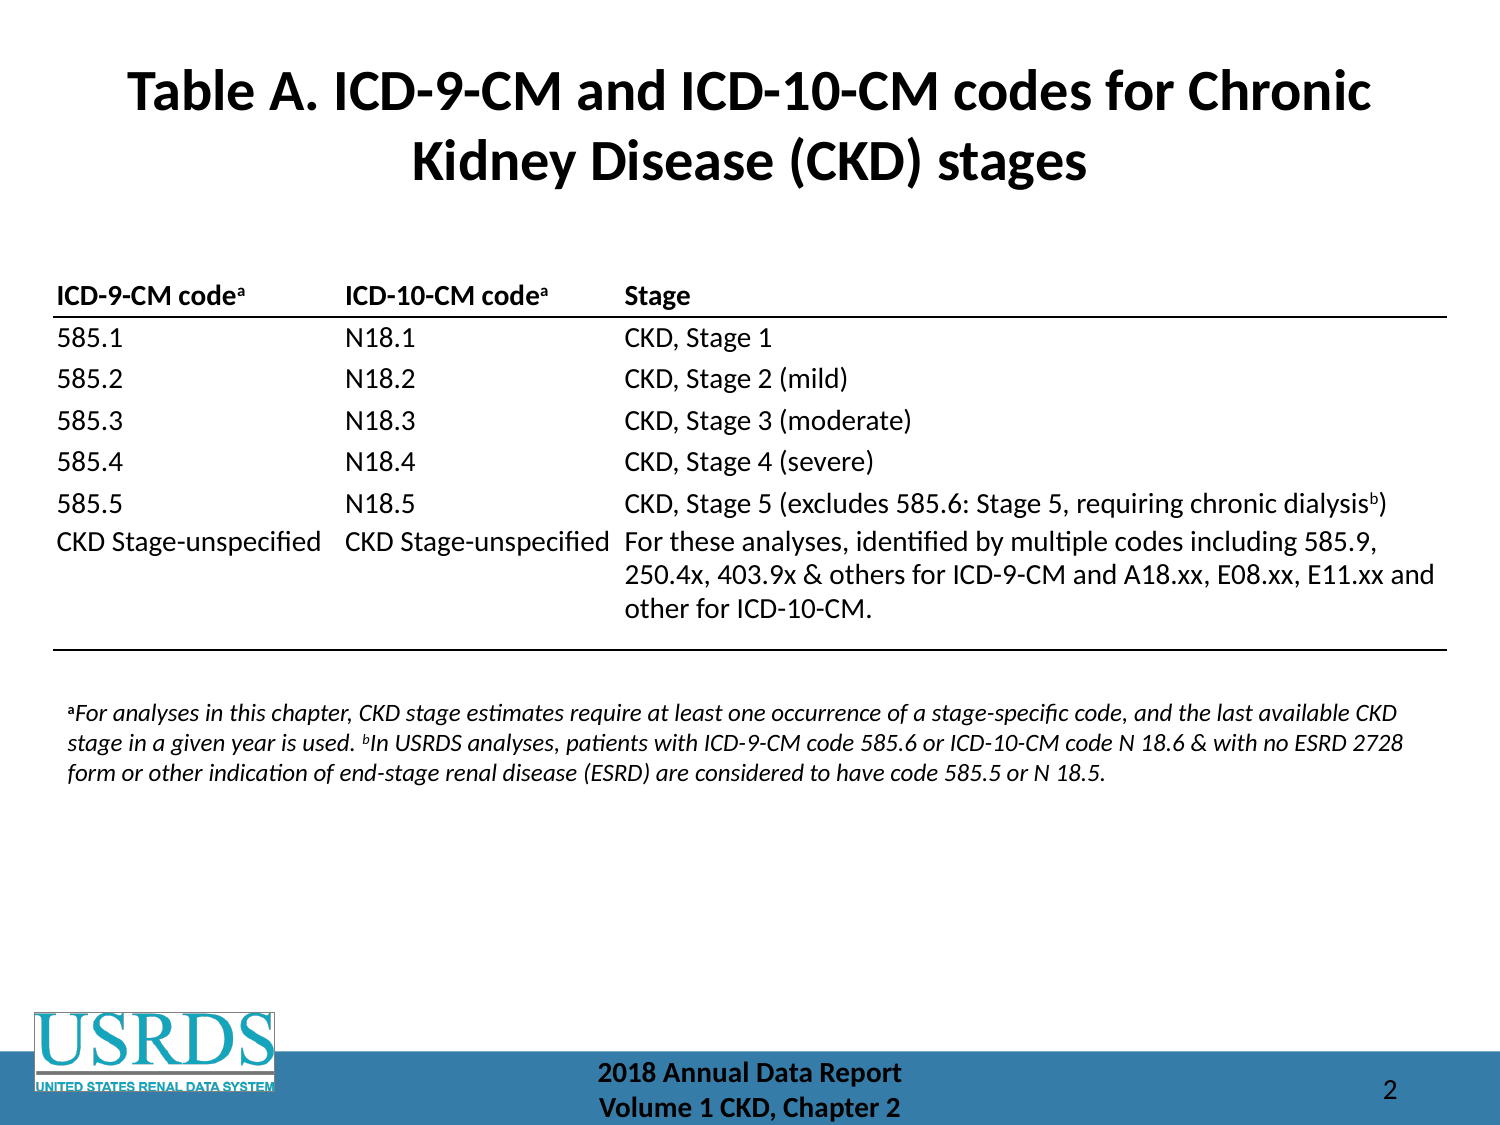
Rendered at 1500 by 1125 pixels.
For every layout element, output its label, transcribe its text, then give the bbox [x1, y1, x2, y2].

table_cell 585.1 [53, 318, 342, 358]
table_cell 585.2 [53, 358, 342, 400]
text_box 2018 Annual Data Report Volume 1 CKD, Chapter 2 [496, 1051, 1004, 1125]
table_cell CKD Stage-unspecified [53, 525, 342, 649]
table_header ICD-10-CM codea [342, 275, 621, 316]
picture [35, 1013, 274, 1091]
table_cell N18.3 [342, 400, 621, 442]
table_cell N18.5 [342, 483, 621, 525]
table_cell CKD, Stage 3 (moderate) [621, 400, 1447, 442]
table_cell N18.4 [342, 442, 621, 483]
table_cell N18.2 [342, 358, 621, 400]
table_cell CKD Stage-unspecified [342, 525, 621, 649]
table_cell 585.4 [53, 442, 342, 483]
table_cell 585.3 [53, 400, 342, 442]
slide_number 2 [1262, 1062, 1413, 1108]
title Table A. ICD-9-CM and ICD-10-CM codes for Chronic Kidney Disease (CKD) stages [75, 45, 1425, 233]
table_cell CKD, Stage 4 (severe) [621, 442, 1447, 483]
table_cell N18.1 [342, 318, 621, 358]
table_cell CKD, Stage 1 [621, 318, 1447, 358]
table_cell For these analyses, identified by multiple codes including 585.9, 250.4x, 403.9x & others for ICD-9-CM and A18.xx, E08.xx, E11.xx and other for ICD-10-CM. [621, 525, 1447, 649]
table_cell CKD, Stage 2 (mild) [621, 358, 1447, 400]
table_header ICD-9-CM codea [53, 275, 342, 316]
table_cell 585.5 [53, 483, 342, 525]
table_cell CKD, Stage 5 (excludes 585.6: Stage 5, requiring chronic dialysisb) [621, 483, 1447, 525]
table_header Stage [621, 275, 1447, 316]
text_box aFor analyses in this chapter, CKD stage estimates require at least one occurrence of a stage-specific code, and the last available CKD stage in a given year is used. bIn USRDS analyses, patients with ICD-9-CM code 585.6 or ICD-10-CM code N 18.6 & with no ESRD 2728 form or other indication of end-stage renal disease (ESRD) are considered to have code 585.5 or N 18.5. [53, 689, 1447, 794]
